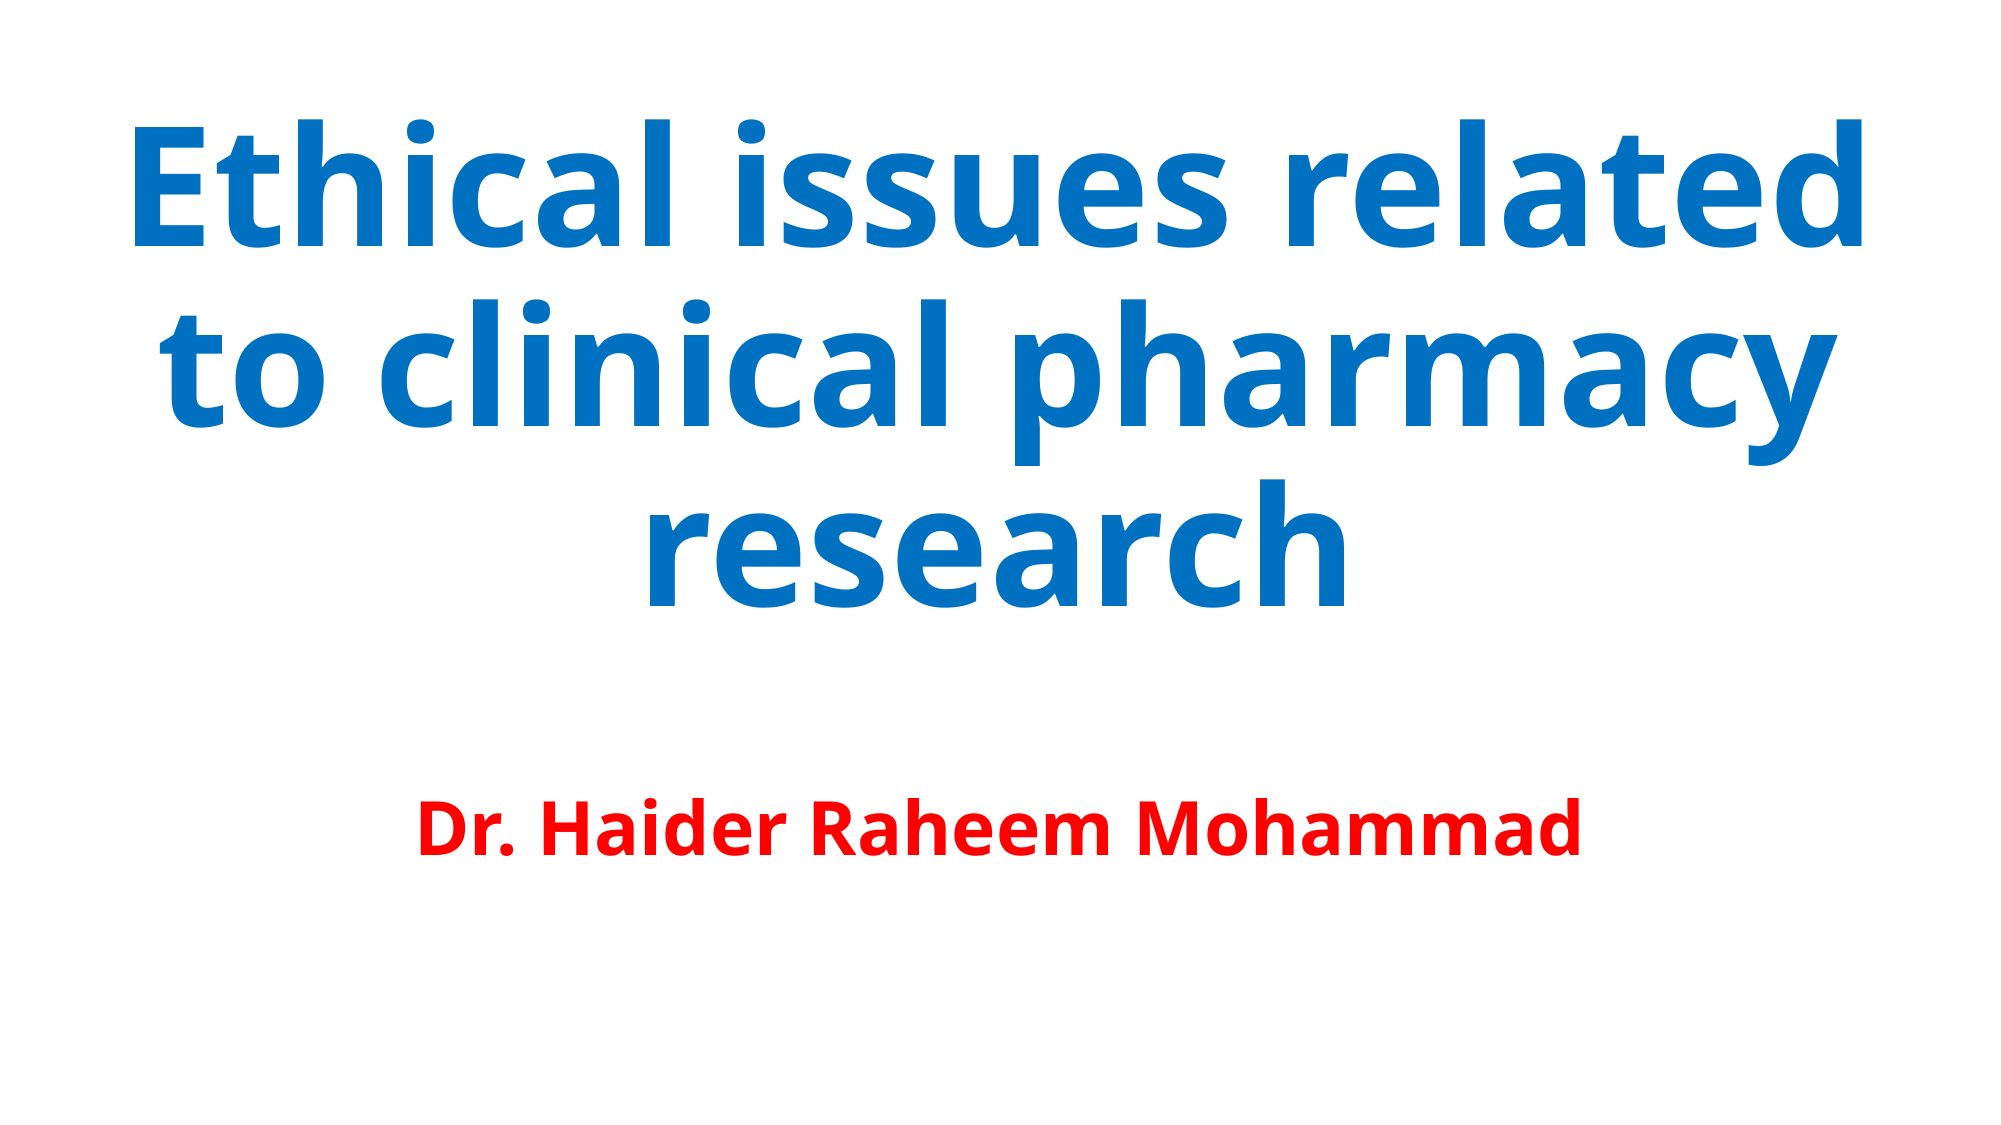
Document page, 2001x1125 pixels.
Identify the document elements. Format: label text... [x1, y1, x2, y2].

subtitle Dr. Haider Raheem Mohammad [249, 772, 1750, 1019]
title Ethical issues related to clinical pharmacy research [47, 149, 1948, 650]
